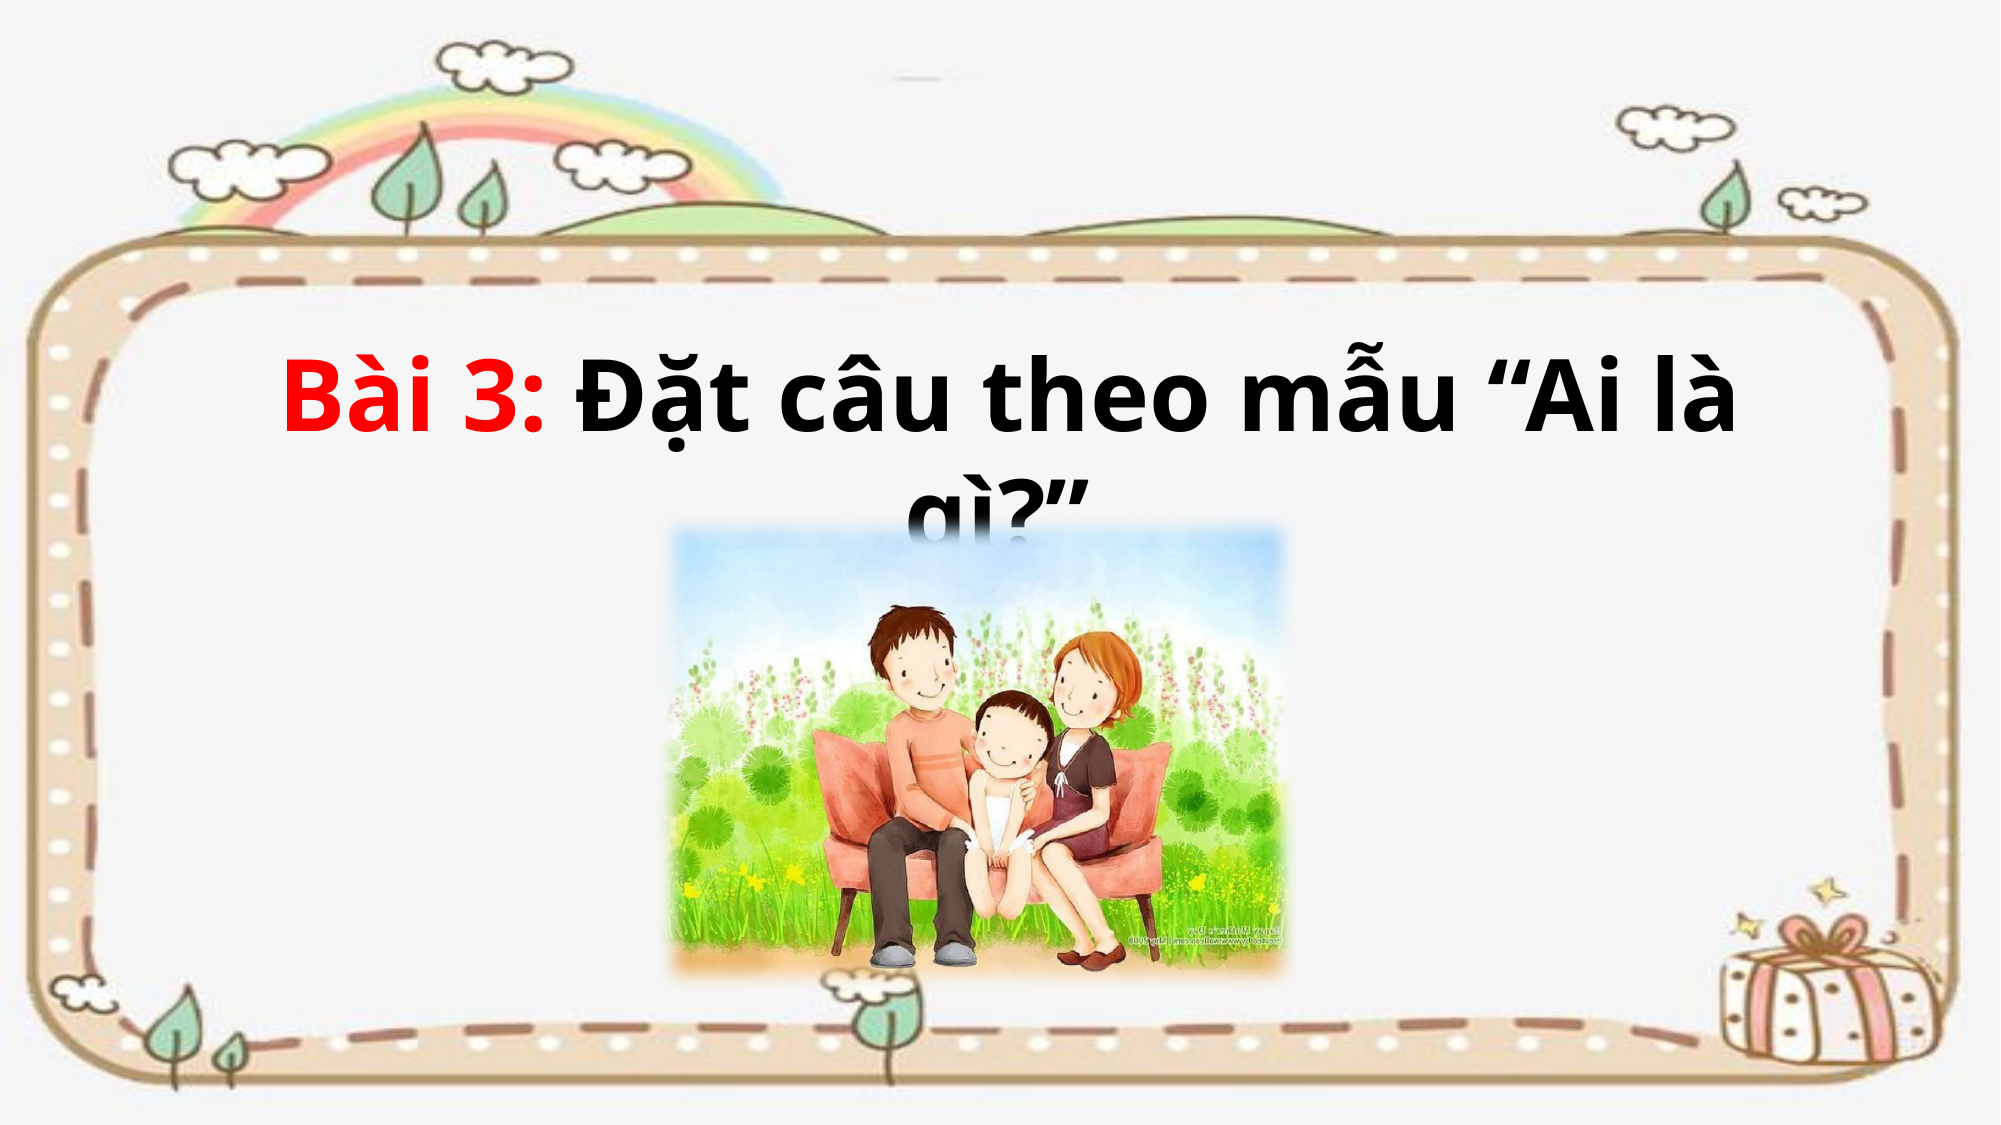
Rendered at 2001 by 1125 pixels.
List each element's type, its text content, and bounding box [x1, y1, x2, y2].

title Bài 3: Đặt câu theo mẫu “Ai là gì?” [167, 388, 1853, 514]
picture [0, 0, 2001, 1125]
